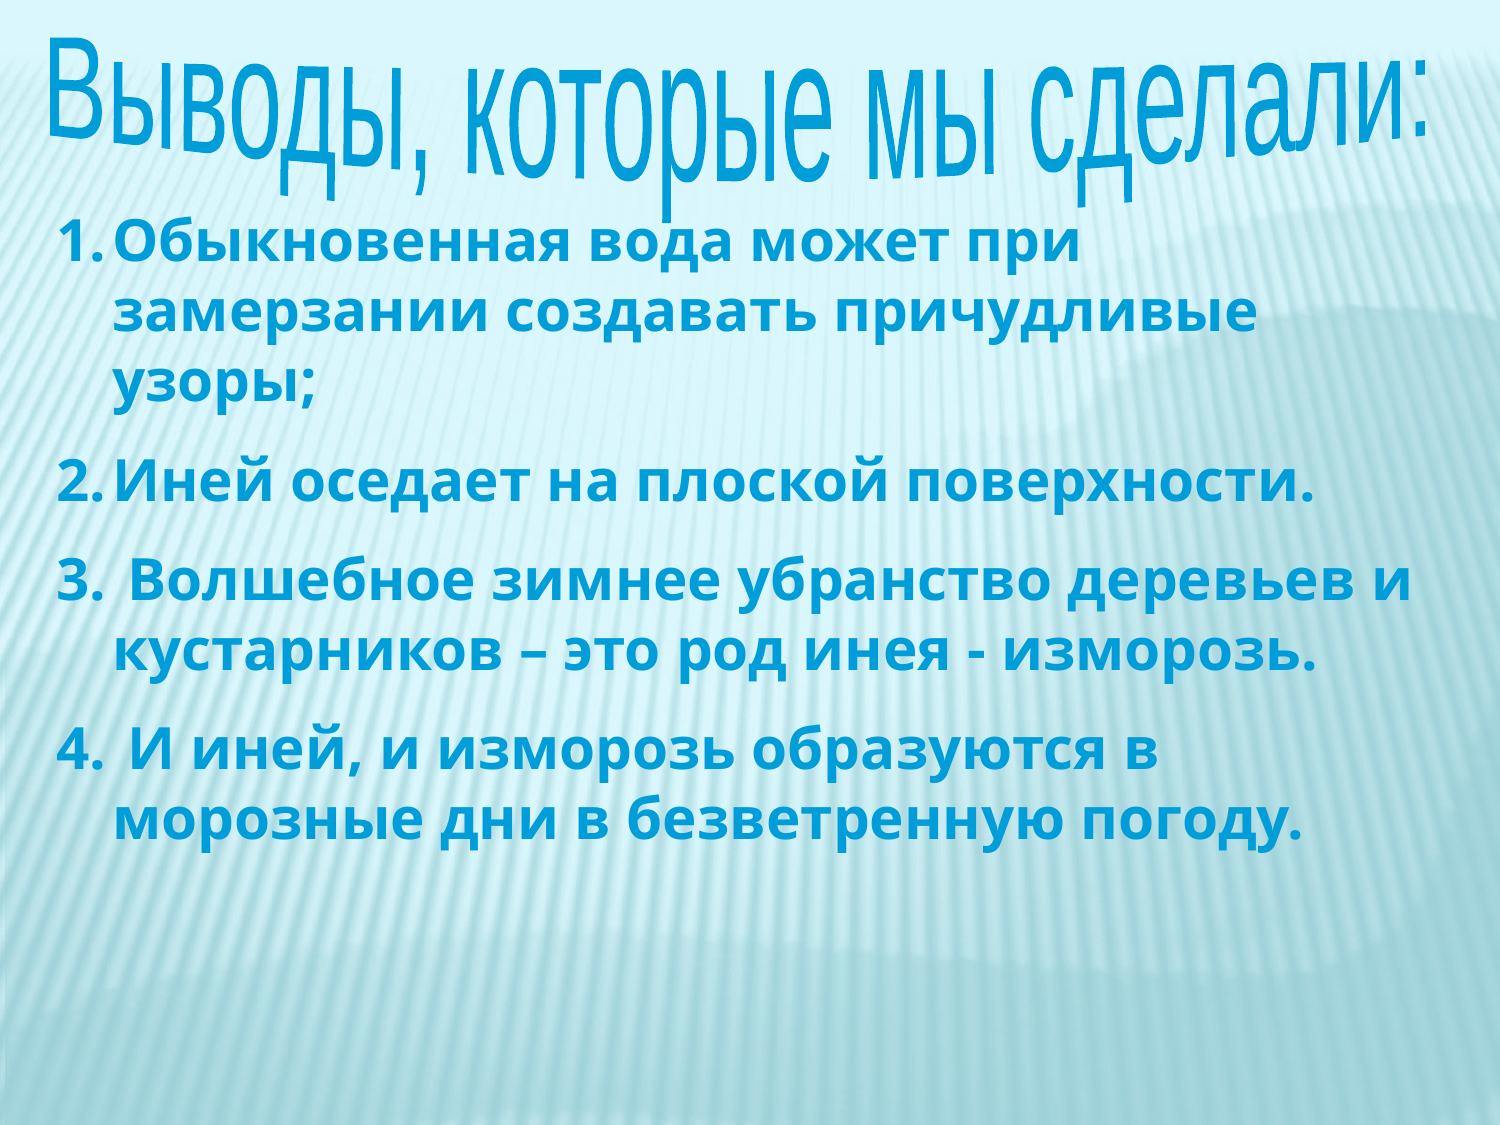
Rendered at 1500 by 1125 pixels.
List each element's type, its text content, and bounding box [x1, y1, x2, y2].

text_box Обыкновенная вода может при замерзании создавать причудливые узоры; Иней оседает на плоской поверхности. Волшебное зимнее убранство деревьев и кустарников – это род инея - изморозь. И иней, и изморозь образуются в морозные дни в безветренную погоду. [41, 196, 1438, 859]
